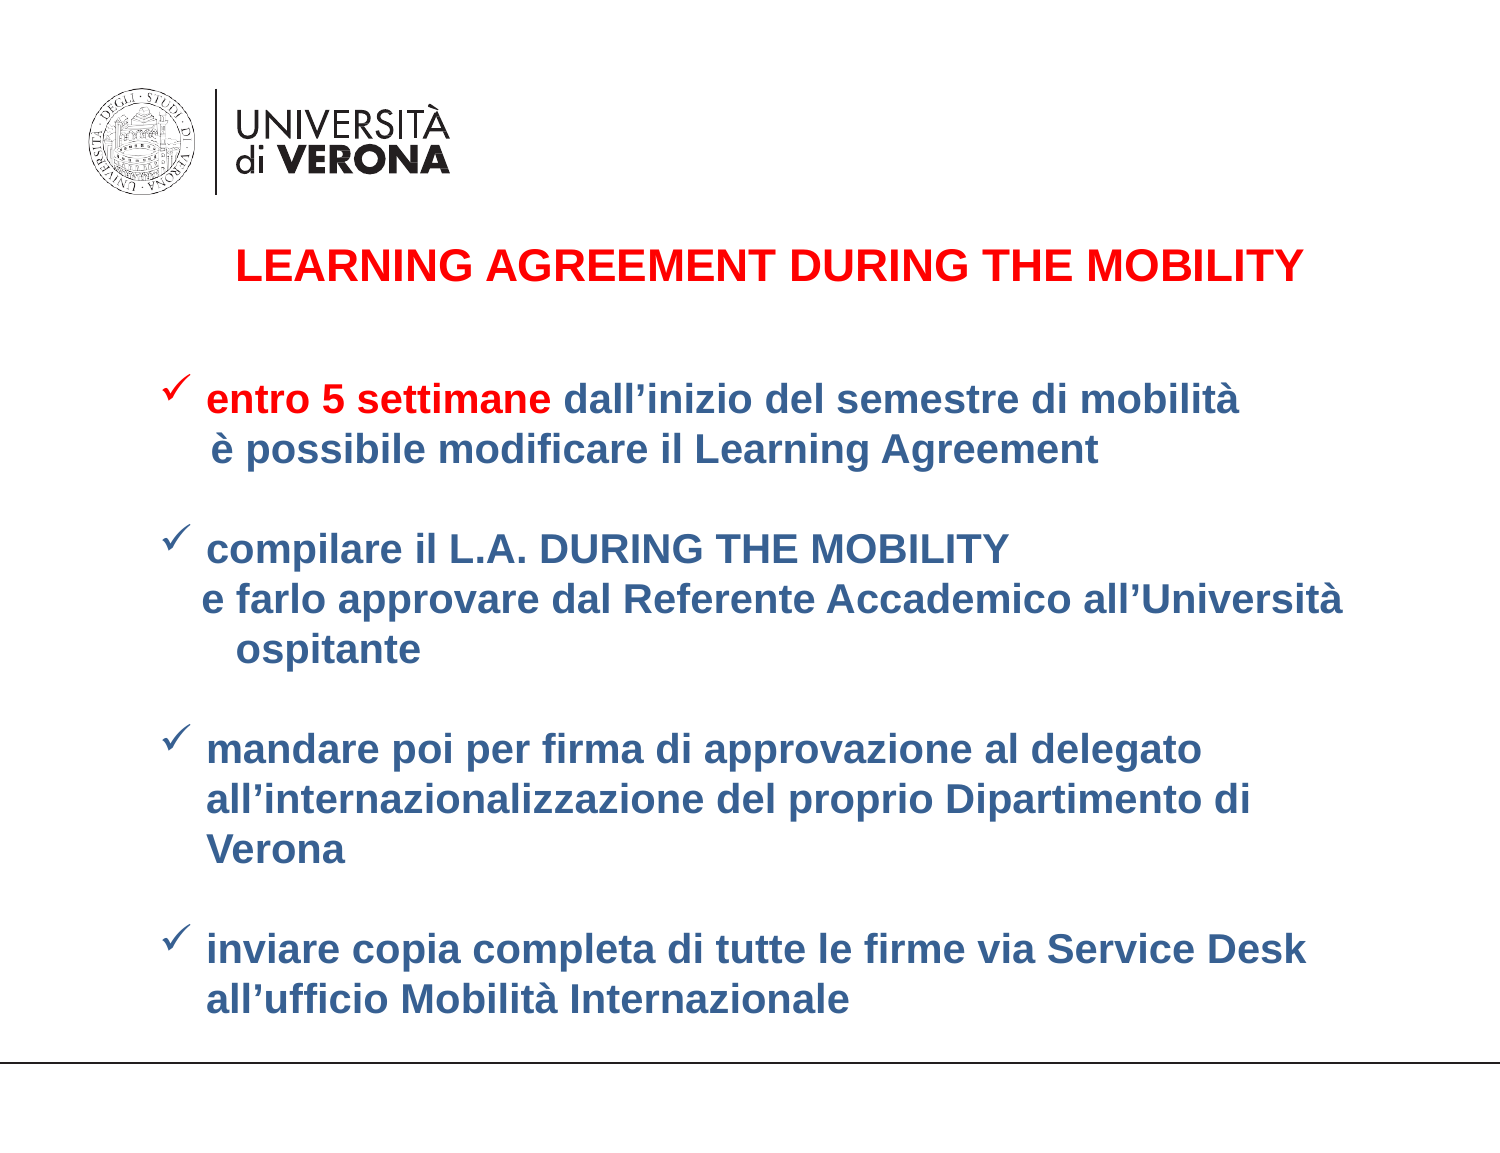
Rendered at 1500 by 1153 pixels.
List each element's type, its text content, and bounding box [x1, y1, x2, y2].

text_box LEARNING AGREEMENT DURING THE MOBILITY [12, 226, 1370, 299]
picture [88, 88, 195, 195]
text_box entro 5 settimane dall’inizio del semestre di mobilità è possibile modificare il Learning Agreement compilare il L.A. DURING THE MOBILITY e farlo approvare dal Referente Accademico all’Università ospitante mandare poi per firma di approvazione al delegato all’internazionalizzazione del proprio Dipartimento di Verona inviare copia completa di tutte le firme via Service Desk all’ufficio Mobilità Internazionale [69, 364, 1370, 1030]
